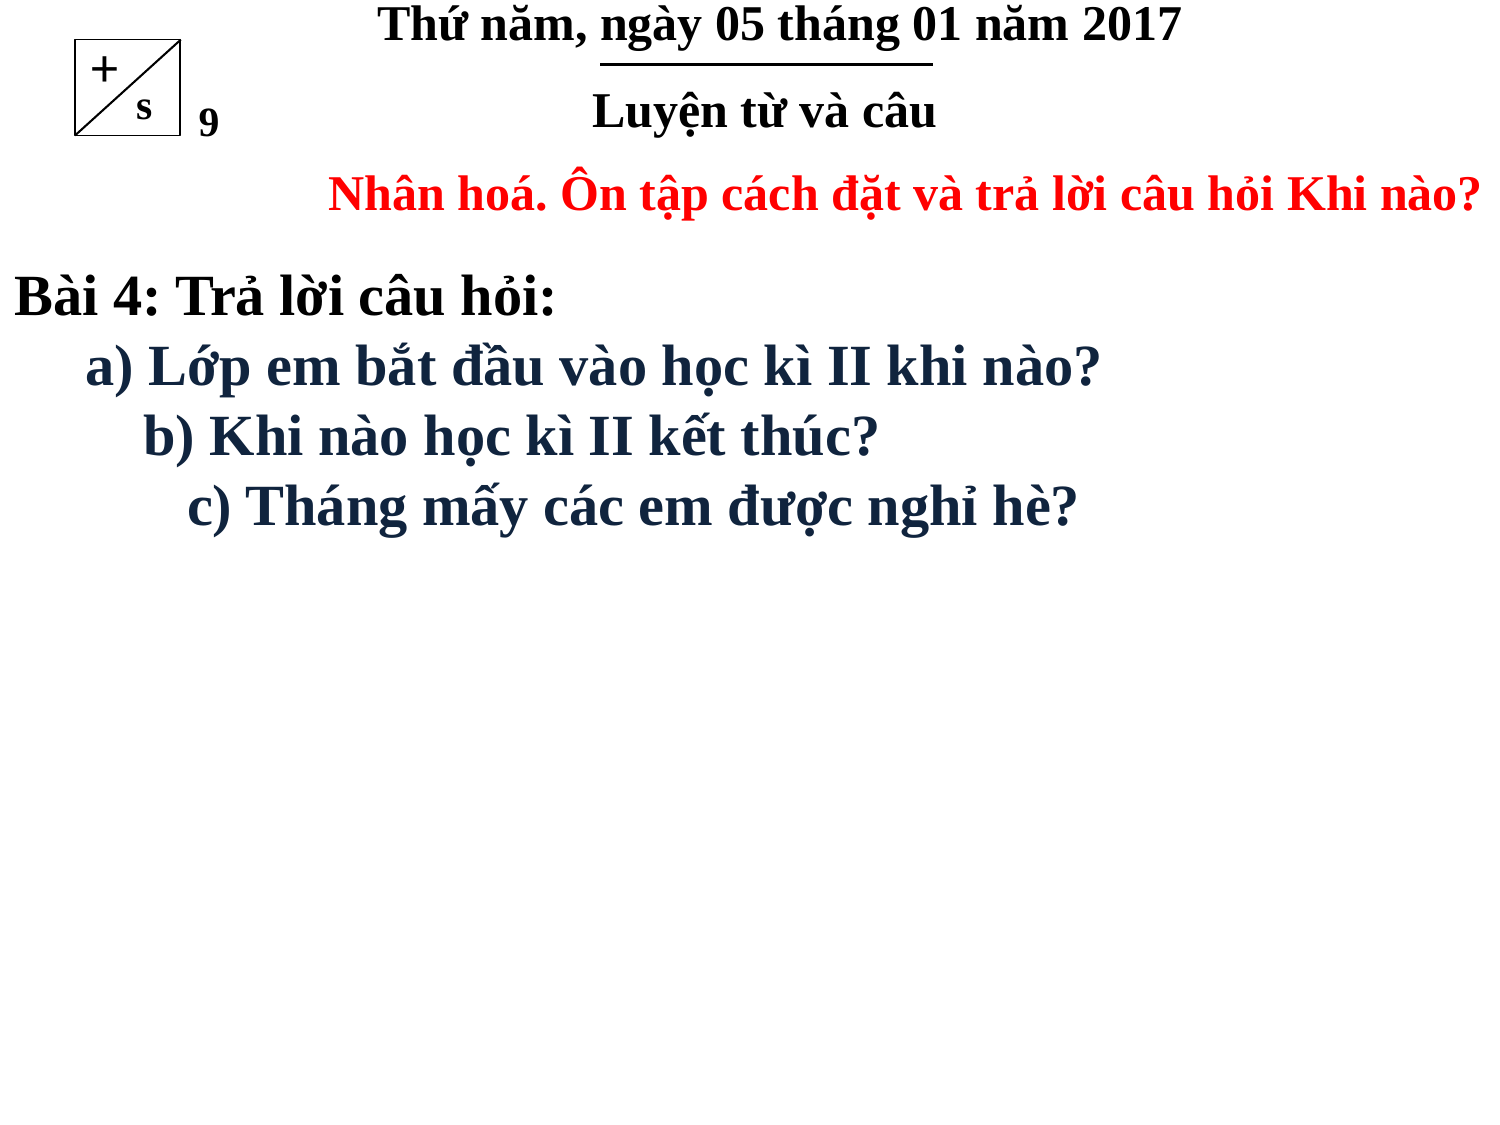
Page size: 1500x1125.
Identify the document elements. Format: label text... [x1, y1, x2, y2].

text_box 9 [183, 87, 250, 153]
text_box Thứ năm, ngày 05 tháng 01 năm 2017 [362, 0, 1300, 69]
text_box Luyện từ và câu [577, 70, 1006, 145]
text_box Nhân hoá. Ôn tập cách đặt và trả lời câu hỏi Khi nào? [312, 153, 1500, 228]
text_box Bài 4: Trả lời câu hỏi: a) Lớp em bắt đầu vào học kì II khi nào? b) Khi nào học kì II kết thúc? c) Tháng mấy các em được nghỉ hè? [0, 249, 1338, 545]
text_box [74, 24, 181, 136]
